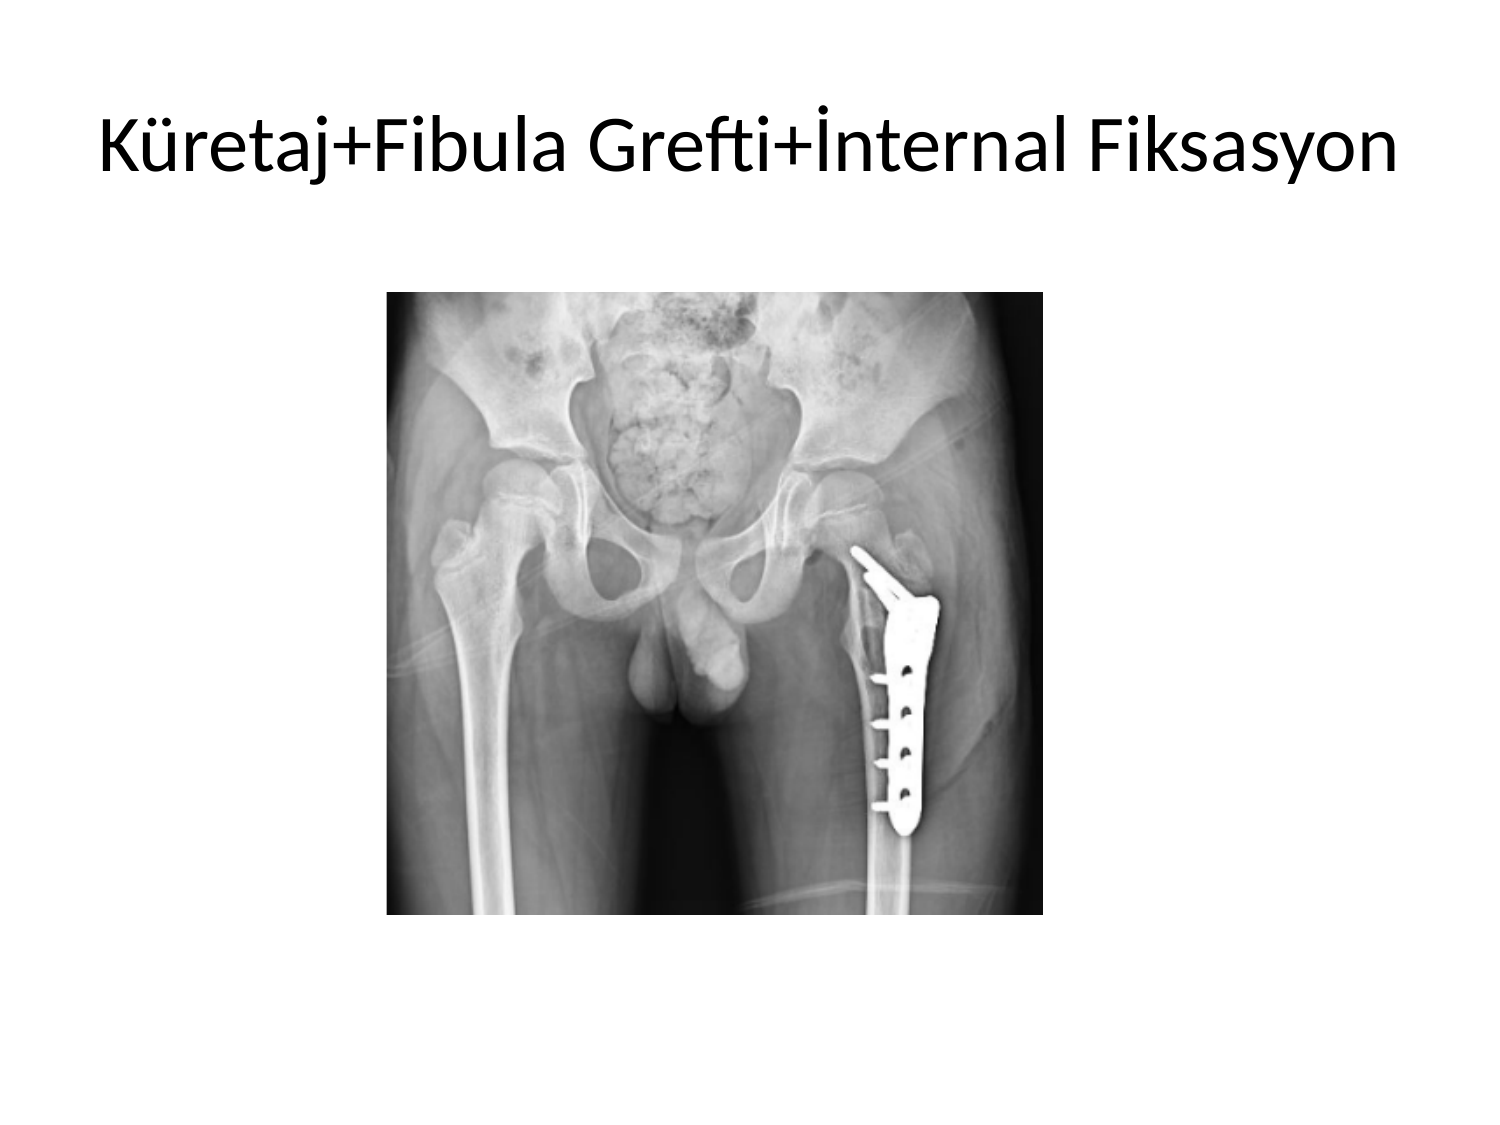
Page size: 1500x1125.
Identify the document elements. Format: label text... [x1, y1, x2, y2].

title Küretaj+Fibula Grefti+İnternal Fiksasyon [75, 45, 1425, 233]
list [386, 292, 1044, 915]
